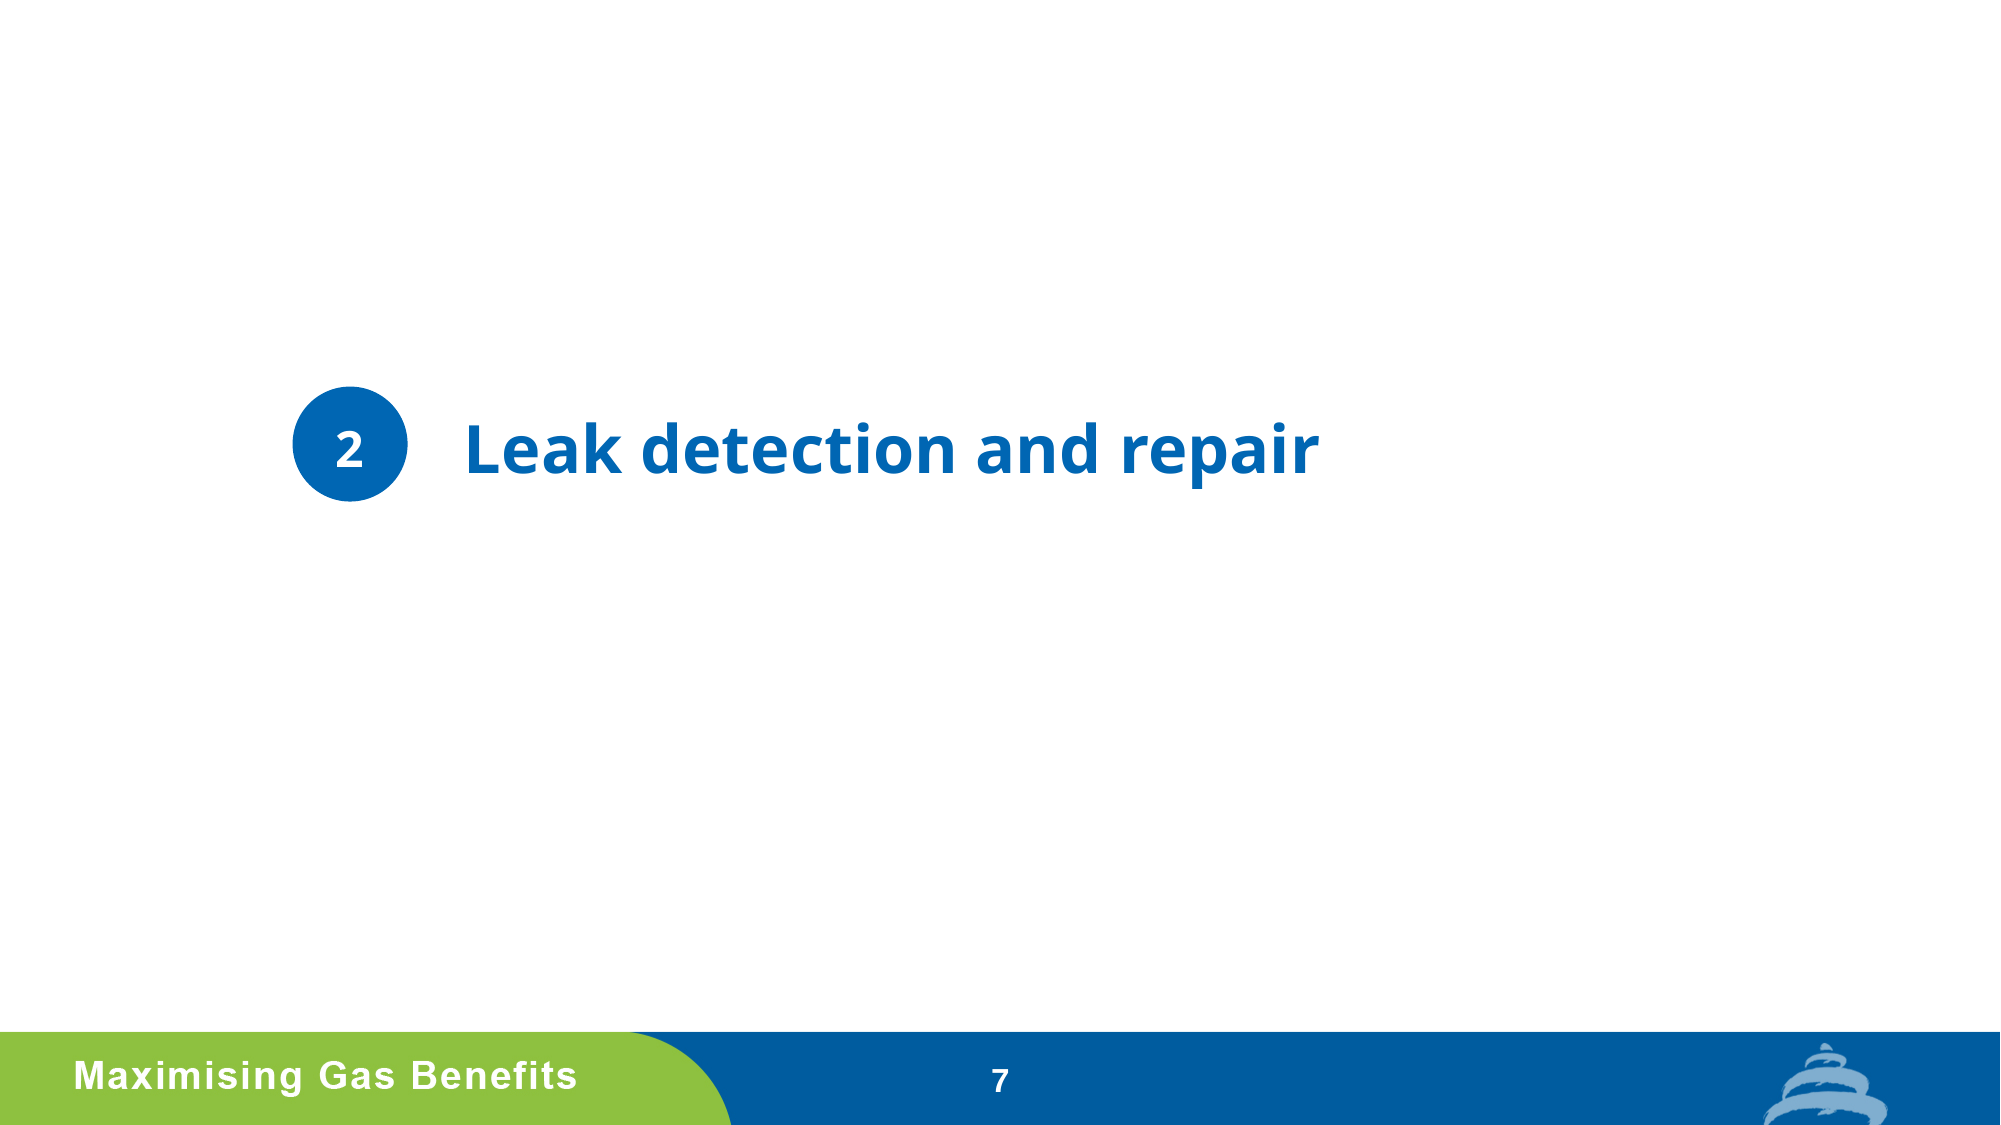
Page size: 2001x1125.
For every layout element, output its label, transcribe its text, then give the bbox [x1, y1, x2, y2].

slide_number 7 [822, 1052, 1179, 1104]
title Leak detection and repair [449, 393, 1825, 495]
picture [0, 0, 2000, 1125]
subtitle 2 [320, 409, 381, 479]
